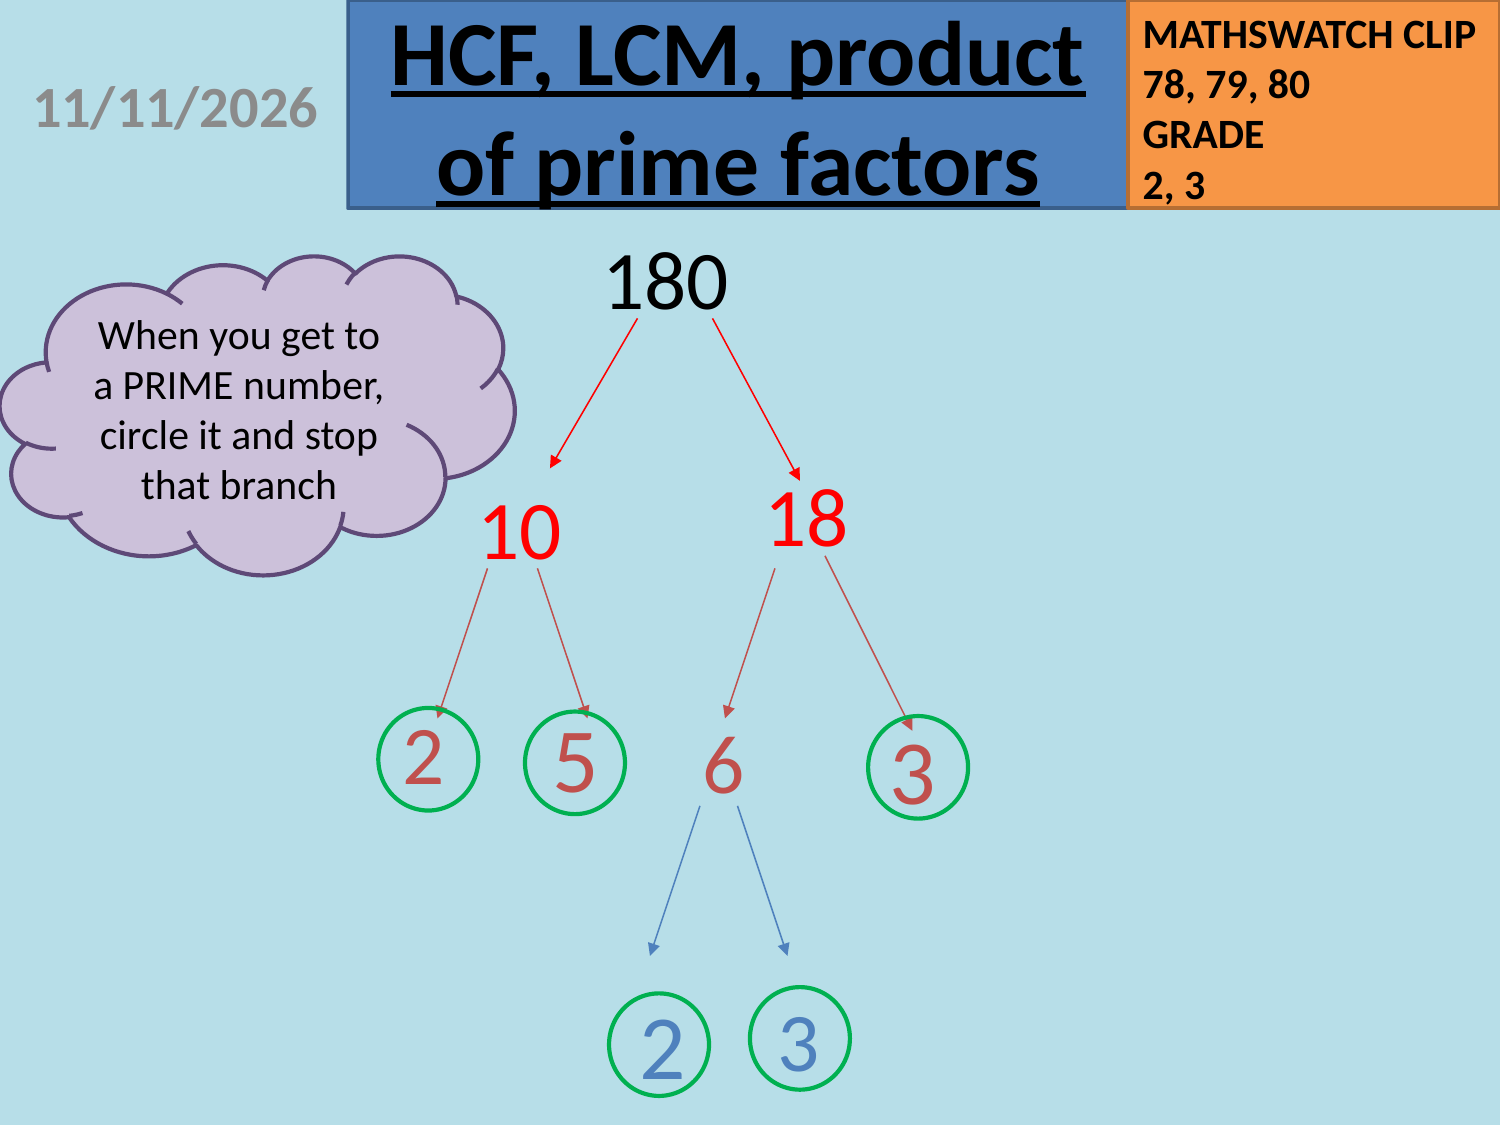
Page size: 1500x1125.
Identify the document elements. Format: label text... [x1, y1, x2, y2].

text_box When you get to a PRIME number, circle it and stop that branch [0, 254, 382, 578]
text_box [624, 980, 838, 1107]
text_box [841, 1005, 853, 1072]
text_box [954, 728, 971, 806]
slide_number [0, 0, 350, 209]
text_box [376, 734, 382, 784]
text_box [606, 1010, 619, 1079]
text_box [387, 218, 951, 832]
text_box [649, 838, 788, 957]
